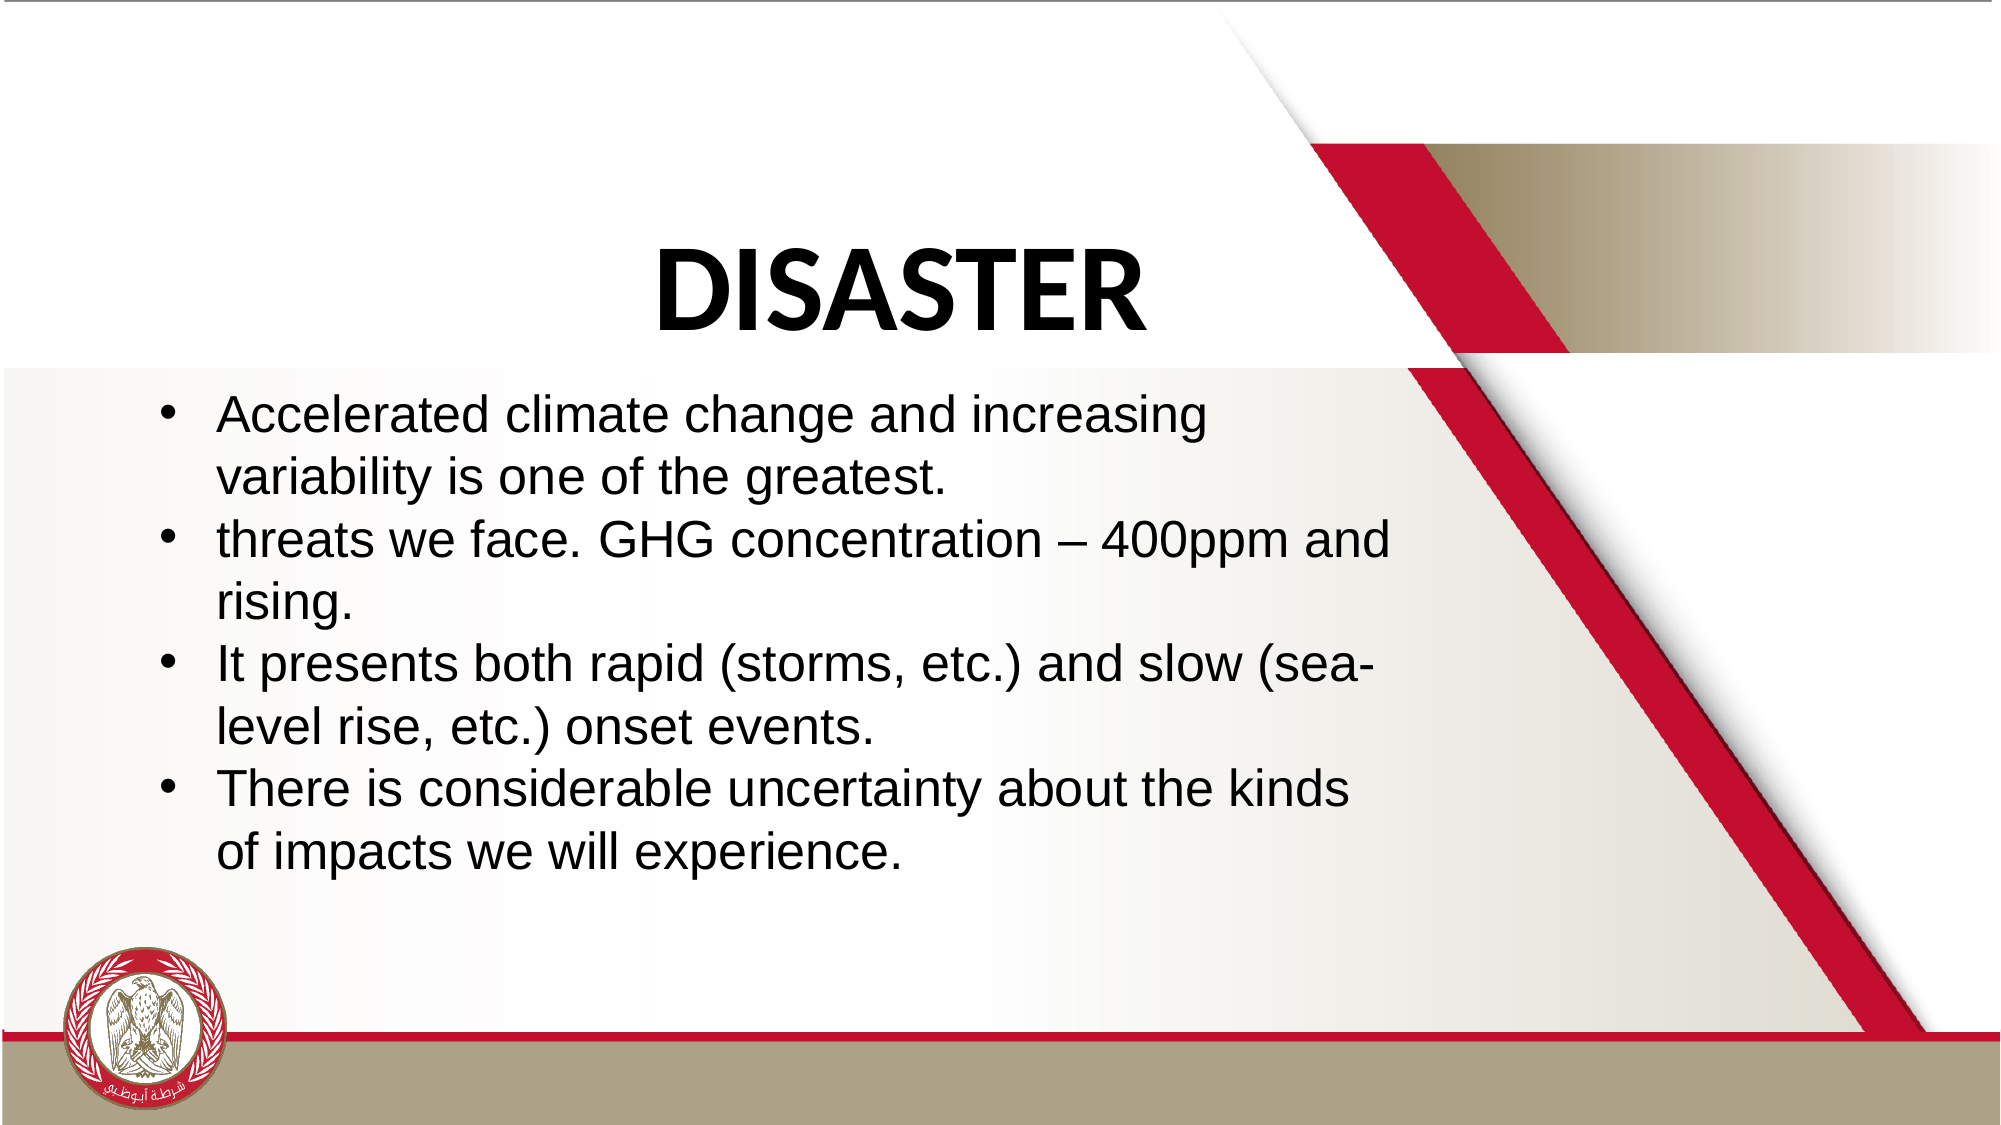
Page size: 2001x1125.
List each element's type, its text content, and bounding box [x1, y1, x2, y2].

text_box Disaster [147, 198, 1655, 364]
text_box Accelerated climate change and increasing variability is one of the greatest. threats we face. GHG concentration – 400ppm and rising. It presents both rapid (storms, etc.) and slow (sea-level rise, etc.) onset events. There is considerable uncertainty about the kinds of impacts we will experience. [144, 372, 1413, 888]
picture [2, 0, 2001, 1125]
